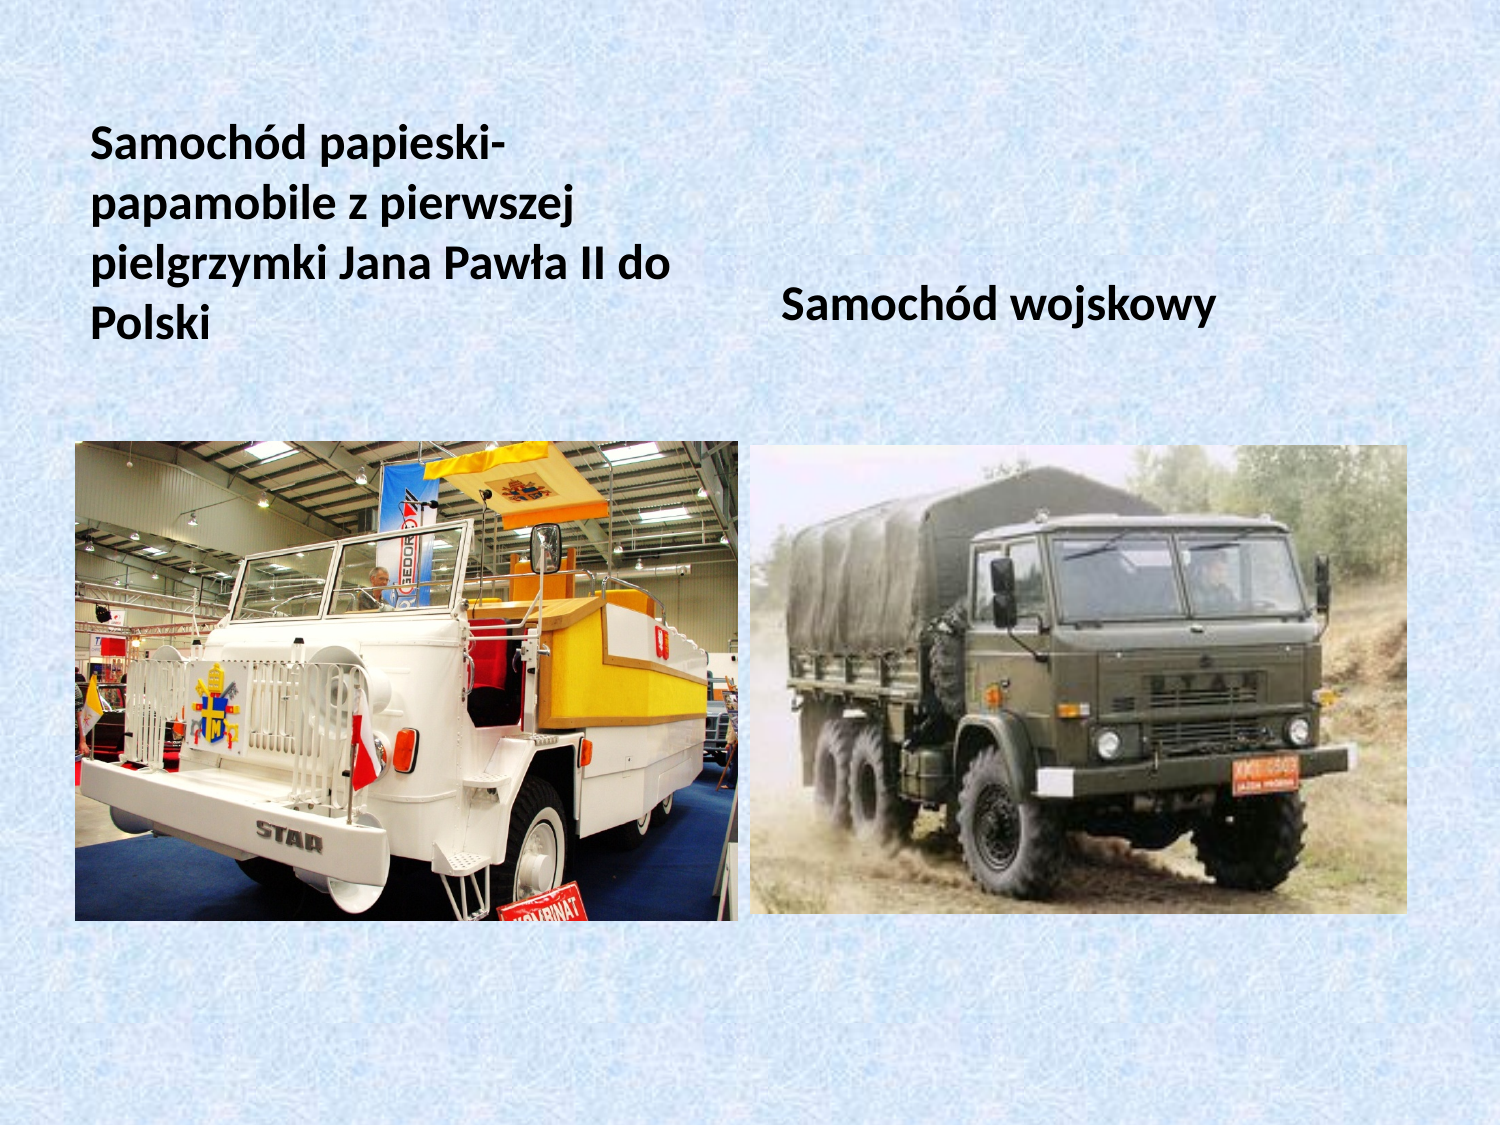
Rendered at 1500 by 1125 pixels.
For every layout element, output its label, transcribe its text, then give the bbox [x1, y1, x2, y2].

list Samochód papieski- papamobile z pierwszej pielgrzymki Jana Pawła II do Polski [75, 90, 738, 357]
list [74, 440, 738, 921]
picture [0, 0, 1500, 1125]
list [749, 445, 1407, 915]
list Samochód wojskowy [766, 45, 1430, 338]
